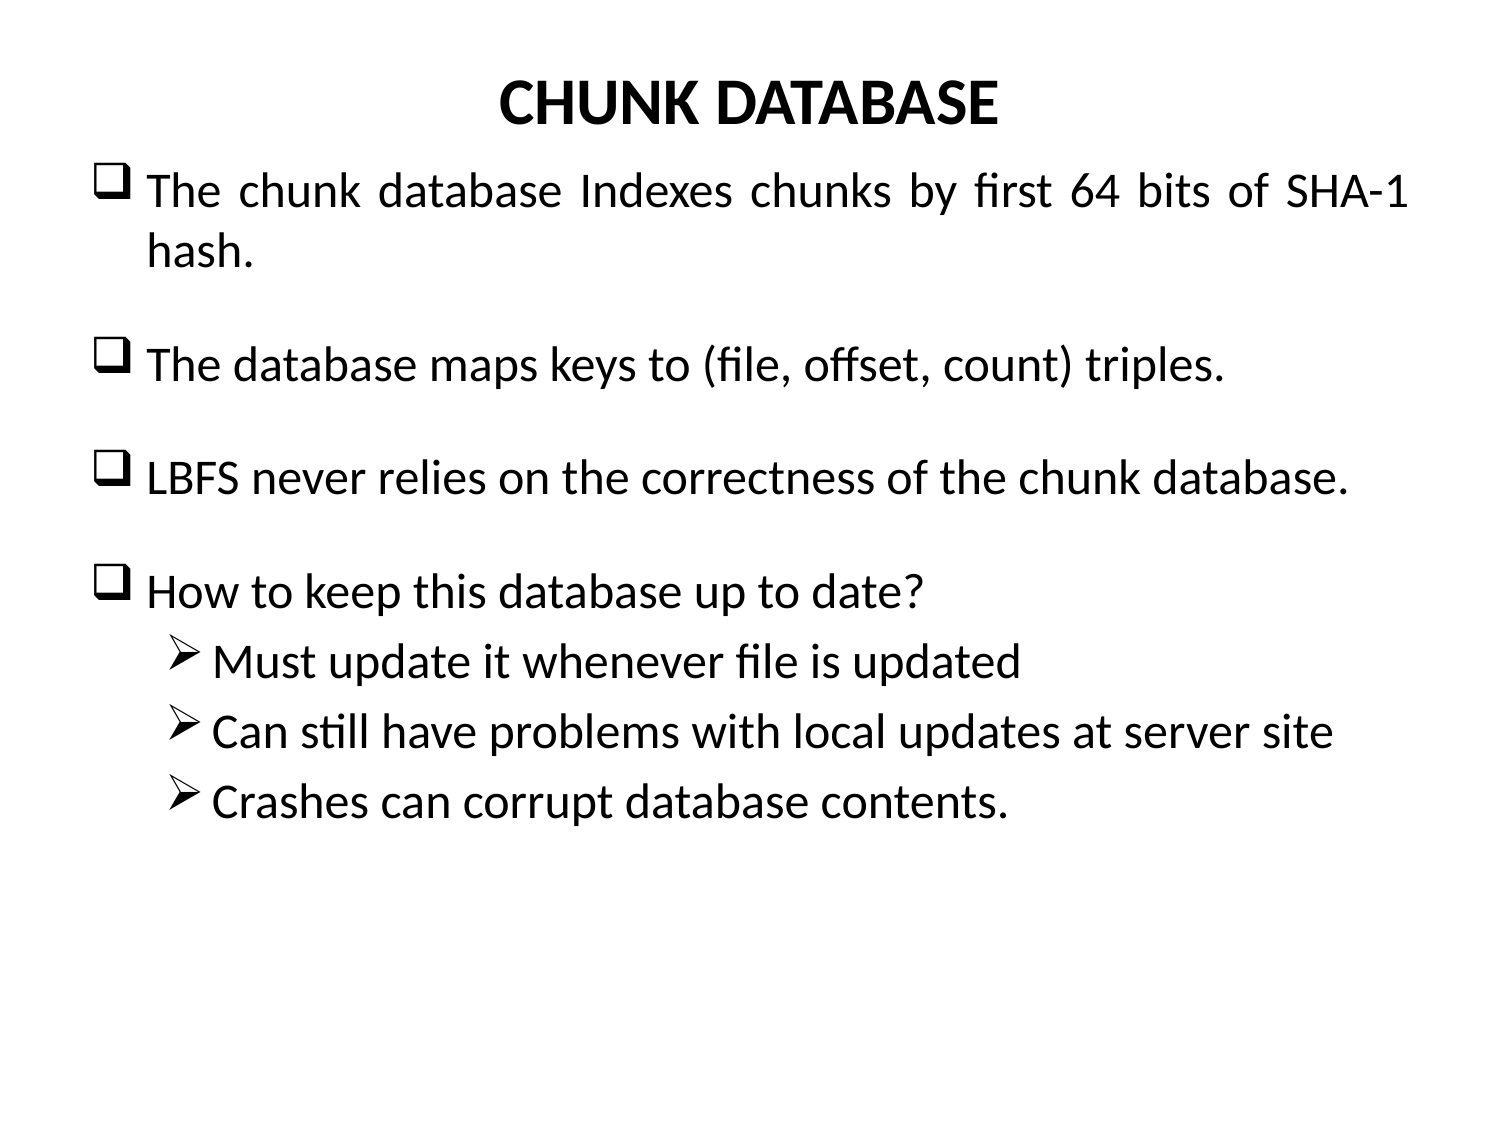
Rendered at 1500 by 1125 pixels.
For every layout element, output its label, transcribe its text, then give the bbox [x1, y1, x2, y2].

list The chunk database Indexes chunks by first 64 bits of SHA-1 hash. The database maps keys to (file, offset, count) triples. LBFS never relies on the correctness of the chunk database. How to keep this database up to date? Must update it whenever file is updated Can still have problems with local updates at server site Crashes can corrupt database contents. [75, 149, 1425, 1088]
title CHUNK DATABASE [75, 45, 1425, 149]
